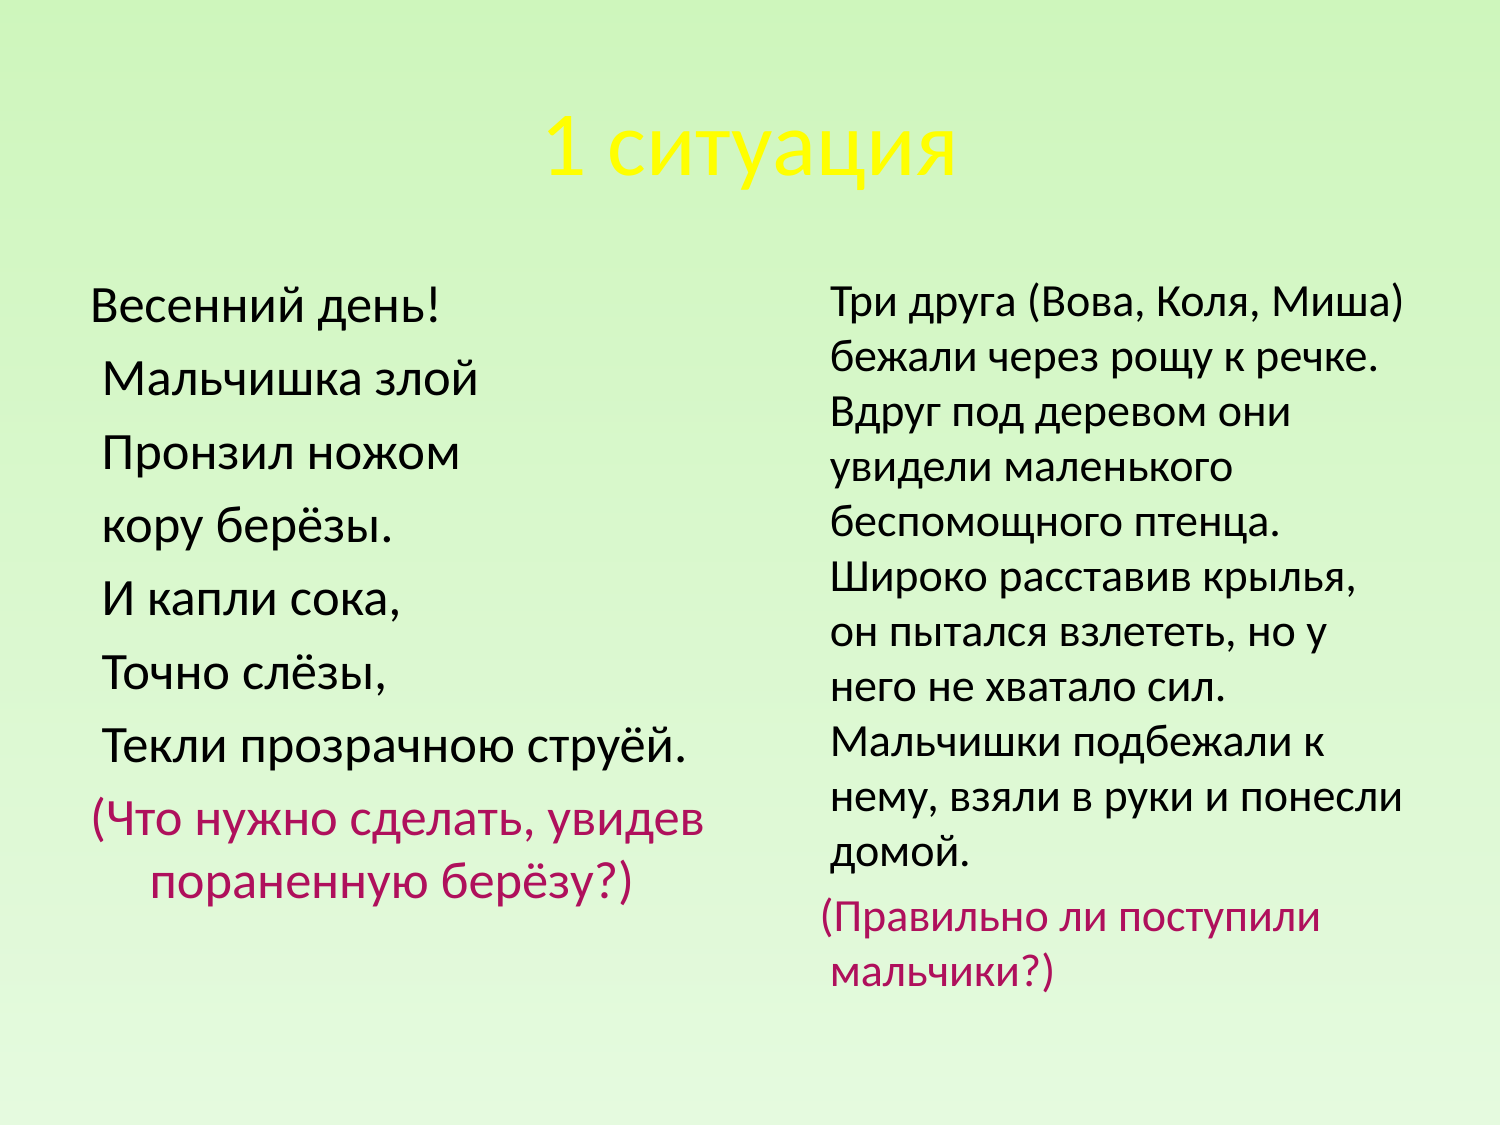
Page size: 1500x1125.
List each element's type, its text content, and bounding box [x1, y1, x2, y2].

title 1 ситуация [75, 45, 1425, 233]
list Весенний день! Мальчишка злой Пронзил ножом кору берёзы. И капли сока, Точно слёзы, Текли прозрачною струёй. (Что нужно сделать, увидев пораненную берёзу?) [75, 262, 738, 1005]
list Три друга (Вова, Коля, Миша) бежали через рощу к речке. Вдруг под деревом они увидели маленького беспомощного птенца. Широко расставив крылья, он пытался взлететь, но у него не хватало сил. Мальчишки подбежали к нему, взяли в руки и понесли домой. (Правильно ли поступили мальчики?) [762, 262, 1425, 1005]
